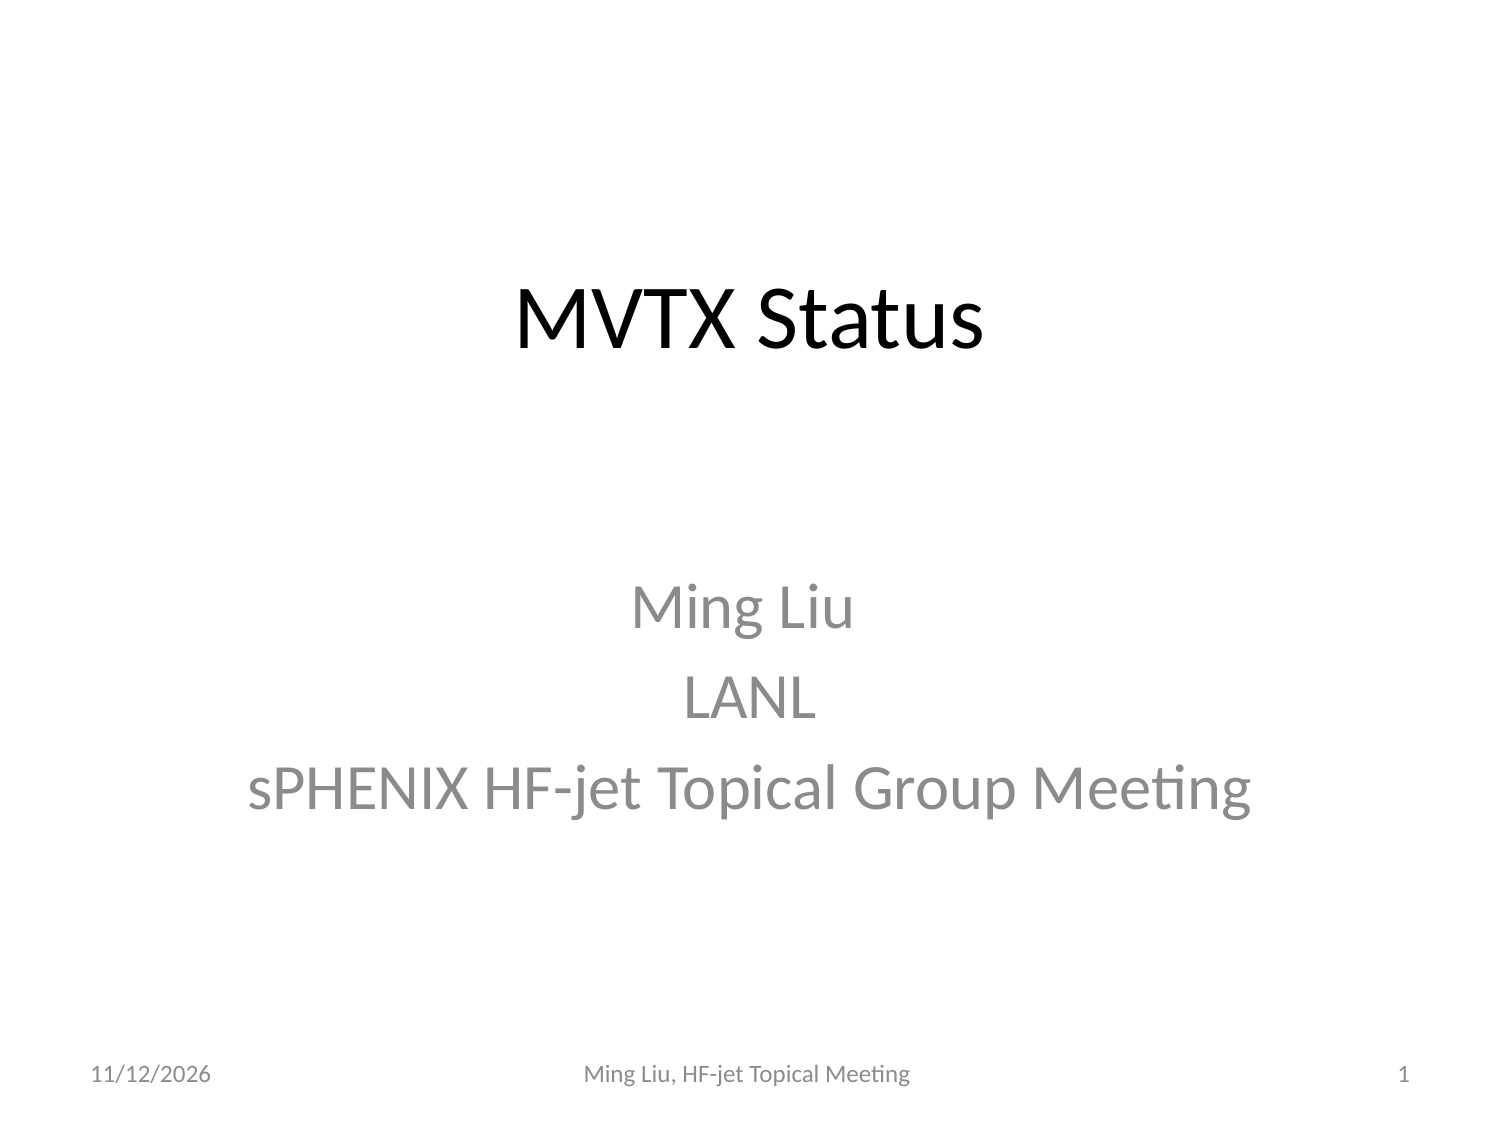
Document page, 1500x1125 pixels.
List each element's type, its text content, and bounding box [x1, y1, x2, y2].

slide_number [75, 1042, 425, 1103]
title MVTX Status [112, 191, 1388, 433]
footer Ming Liu, HF-jet Topical Meeting [512, 1042, 988, 1103]
slide_number 1 [1074, 1042, 1425, 1103]
subtitle Ming Liu LANL sPHENIX HF-jet Topical Group Meeting [225, 555, 1275, 844]
